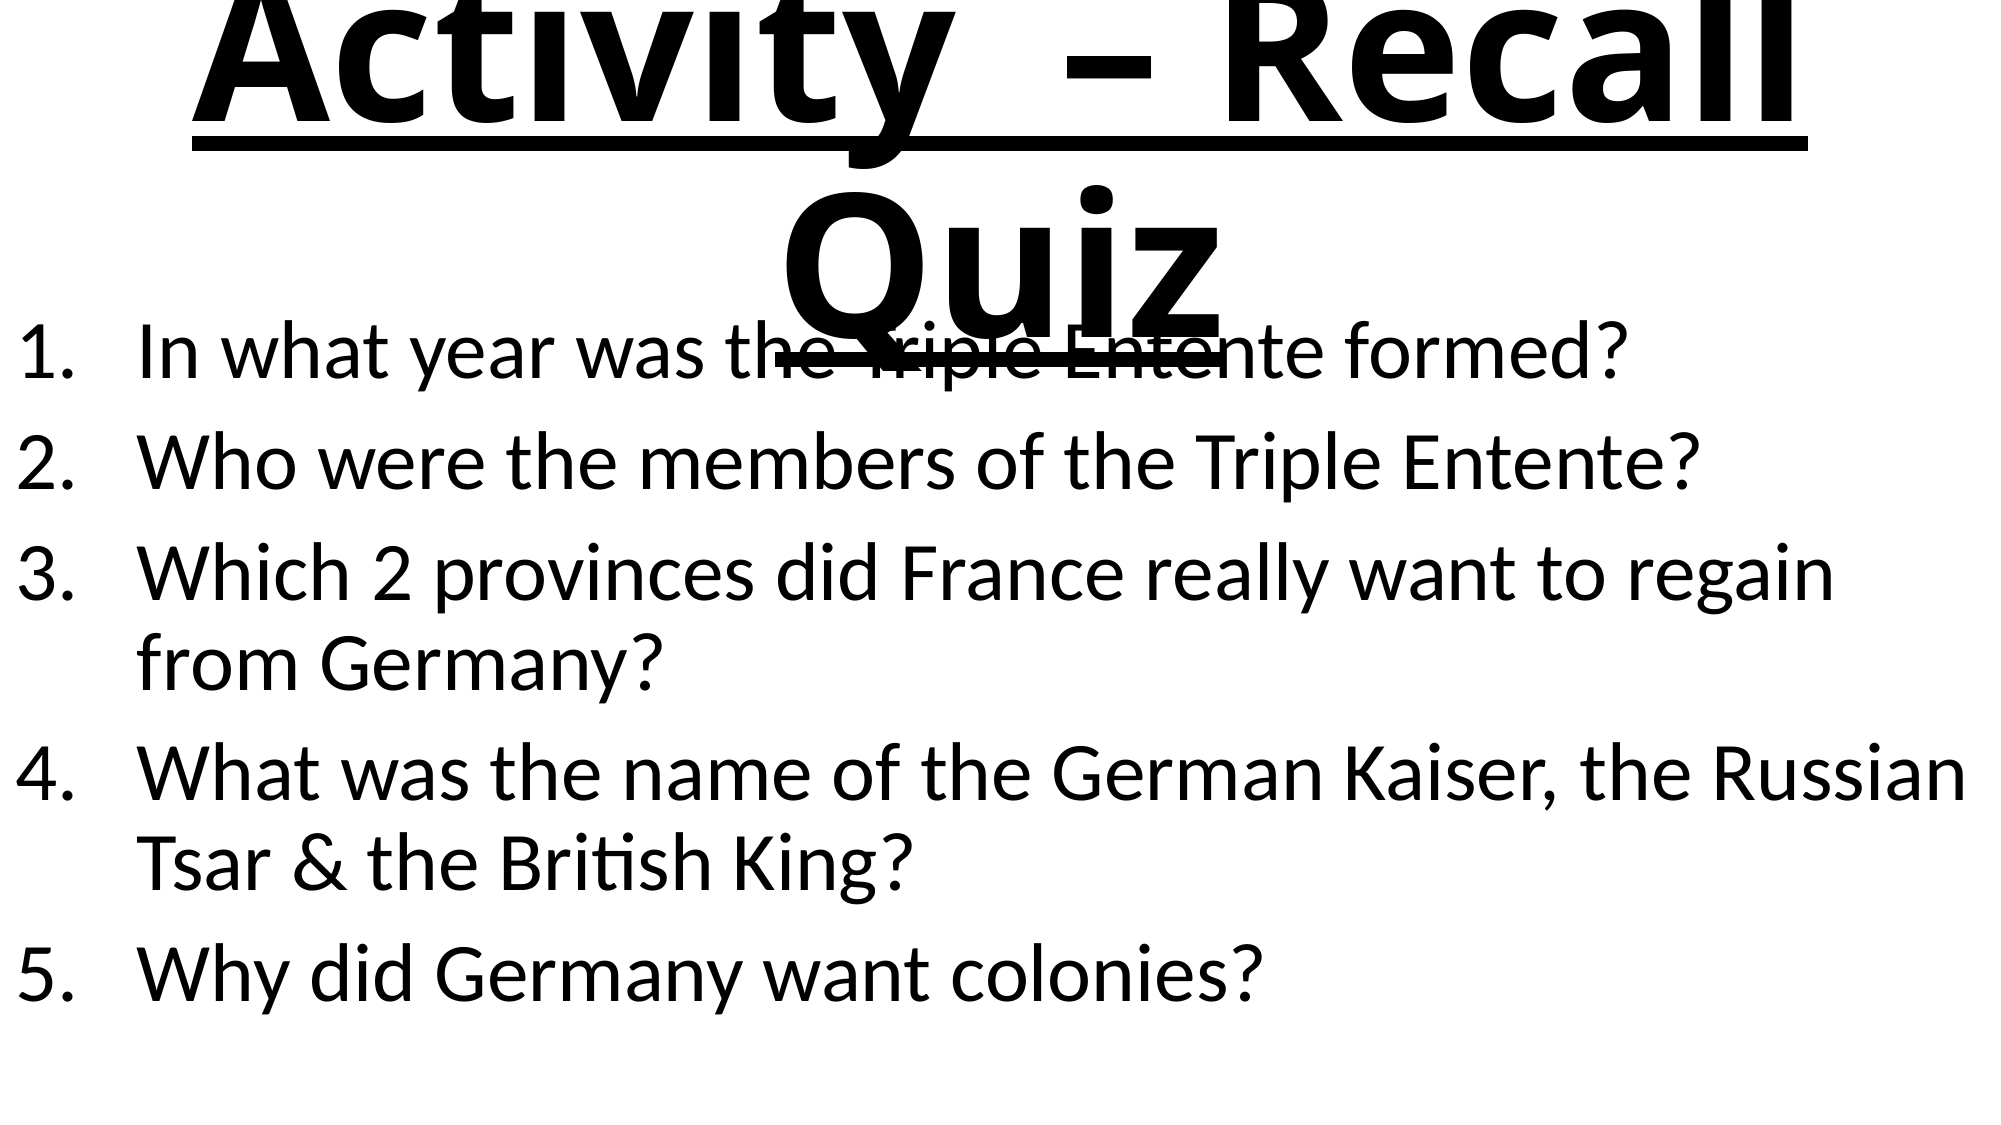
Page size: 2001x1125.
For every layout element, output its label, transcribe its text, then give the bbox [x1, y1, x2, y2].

list In what year was the Triple Entente formed? Who were the members of the Triple Entente? Which 2 provinces did France really want to regain from Germany? What was the name of the German Kaiser, the Russian Tsar & the British King? Why did Germany want colonies? [0, 299, 2000, 1125]
title Activity – Recall Quiz [24, 56, 1975, 274]
